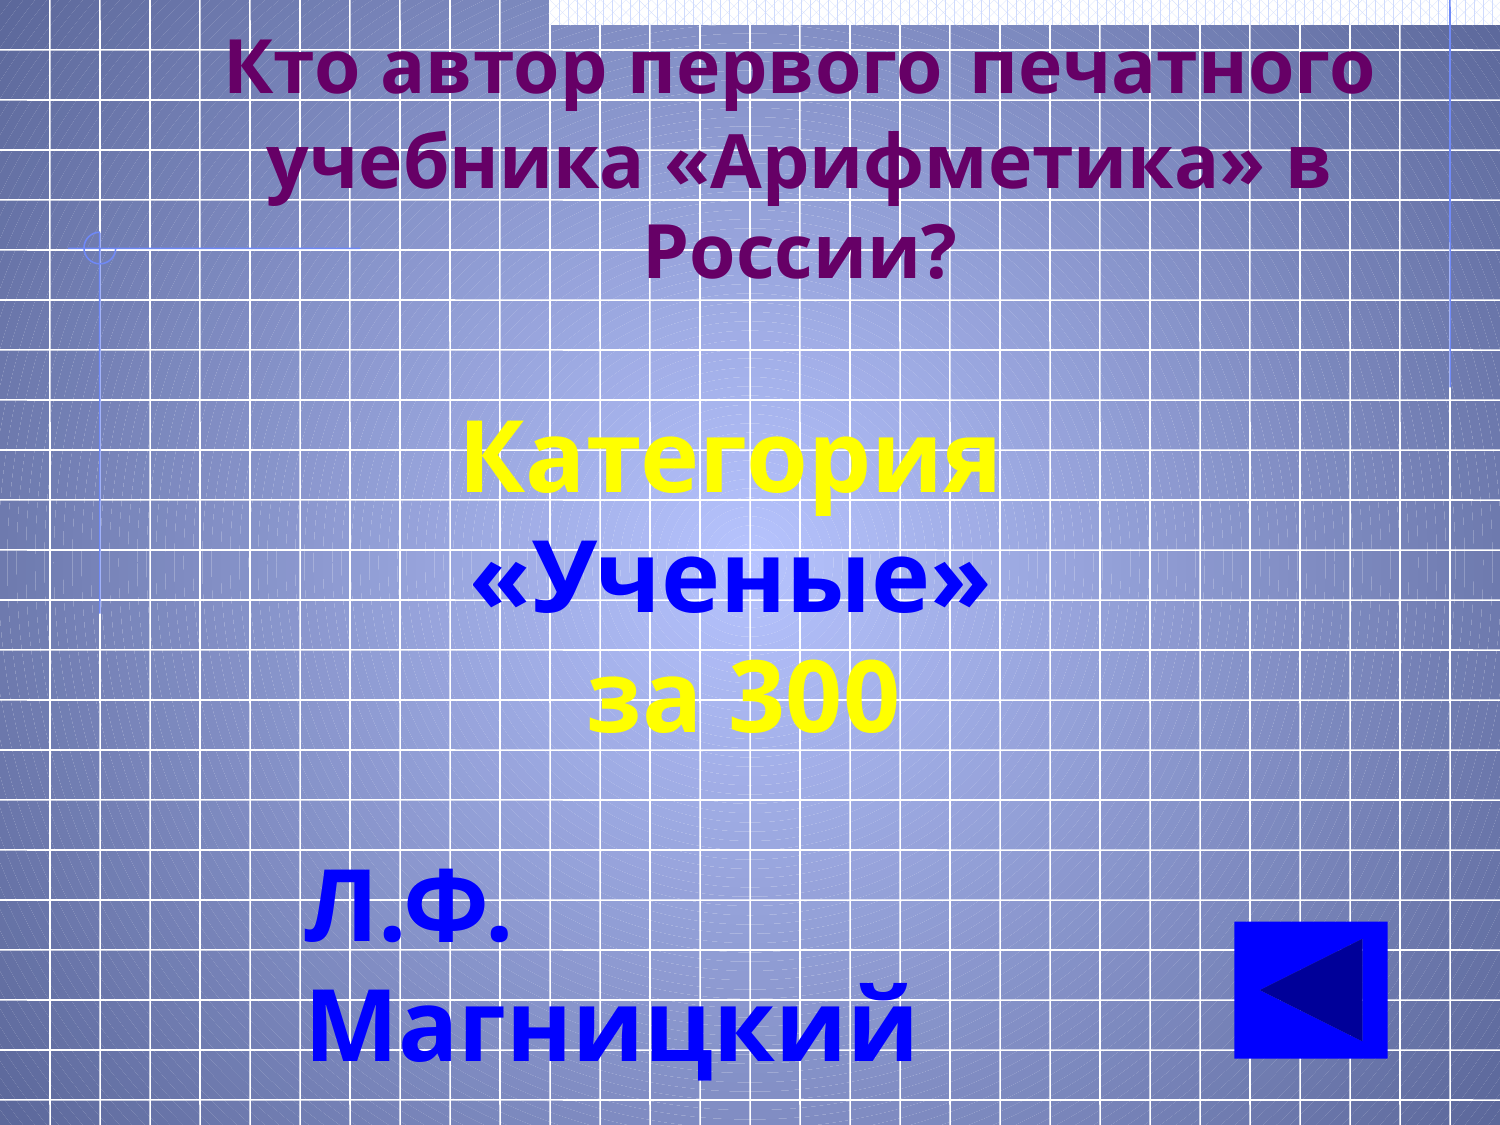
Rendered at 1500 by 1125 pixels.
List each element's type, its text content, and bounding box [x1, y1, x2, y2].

text_box Категория «Ученые» за 300 [443, 385, 1044, 760]
text_box Л.Ф. Магницкий [289, 834, 1164, 1089]
text_box [1234, 921, 1388, 1059]
title Кто автор первого печатного учебника «Арифметика» в России? [99, 113, 1500, 302]
